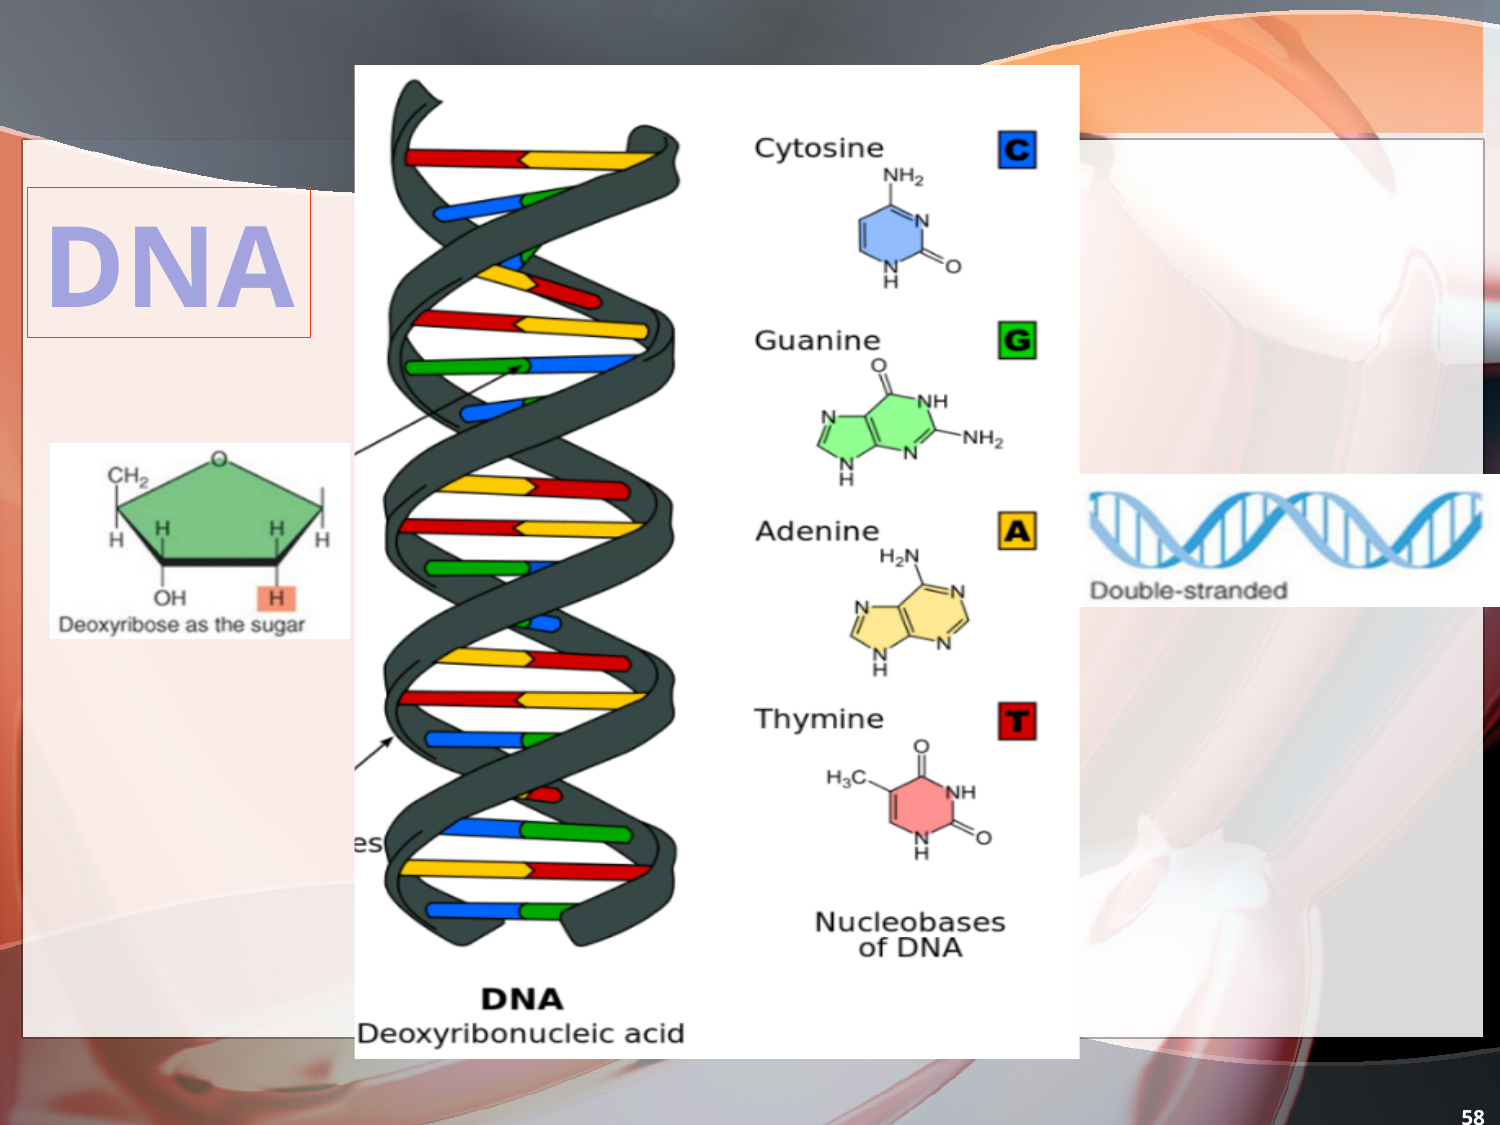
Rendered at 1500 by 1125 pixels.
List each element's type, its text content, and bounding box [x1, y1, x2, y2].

slide_number 58 [1149, 1097, 1500, 1121]
text_box DNA [27, 187, 311, 338]
picture [0, 0, 1500, 1125]
